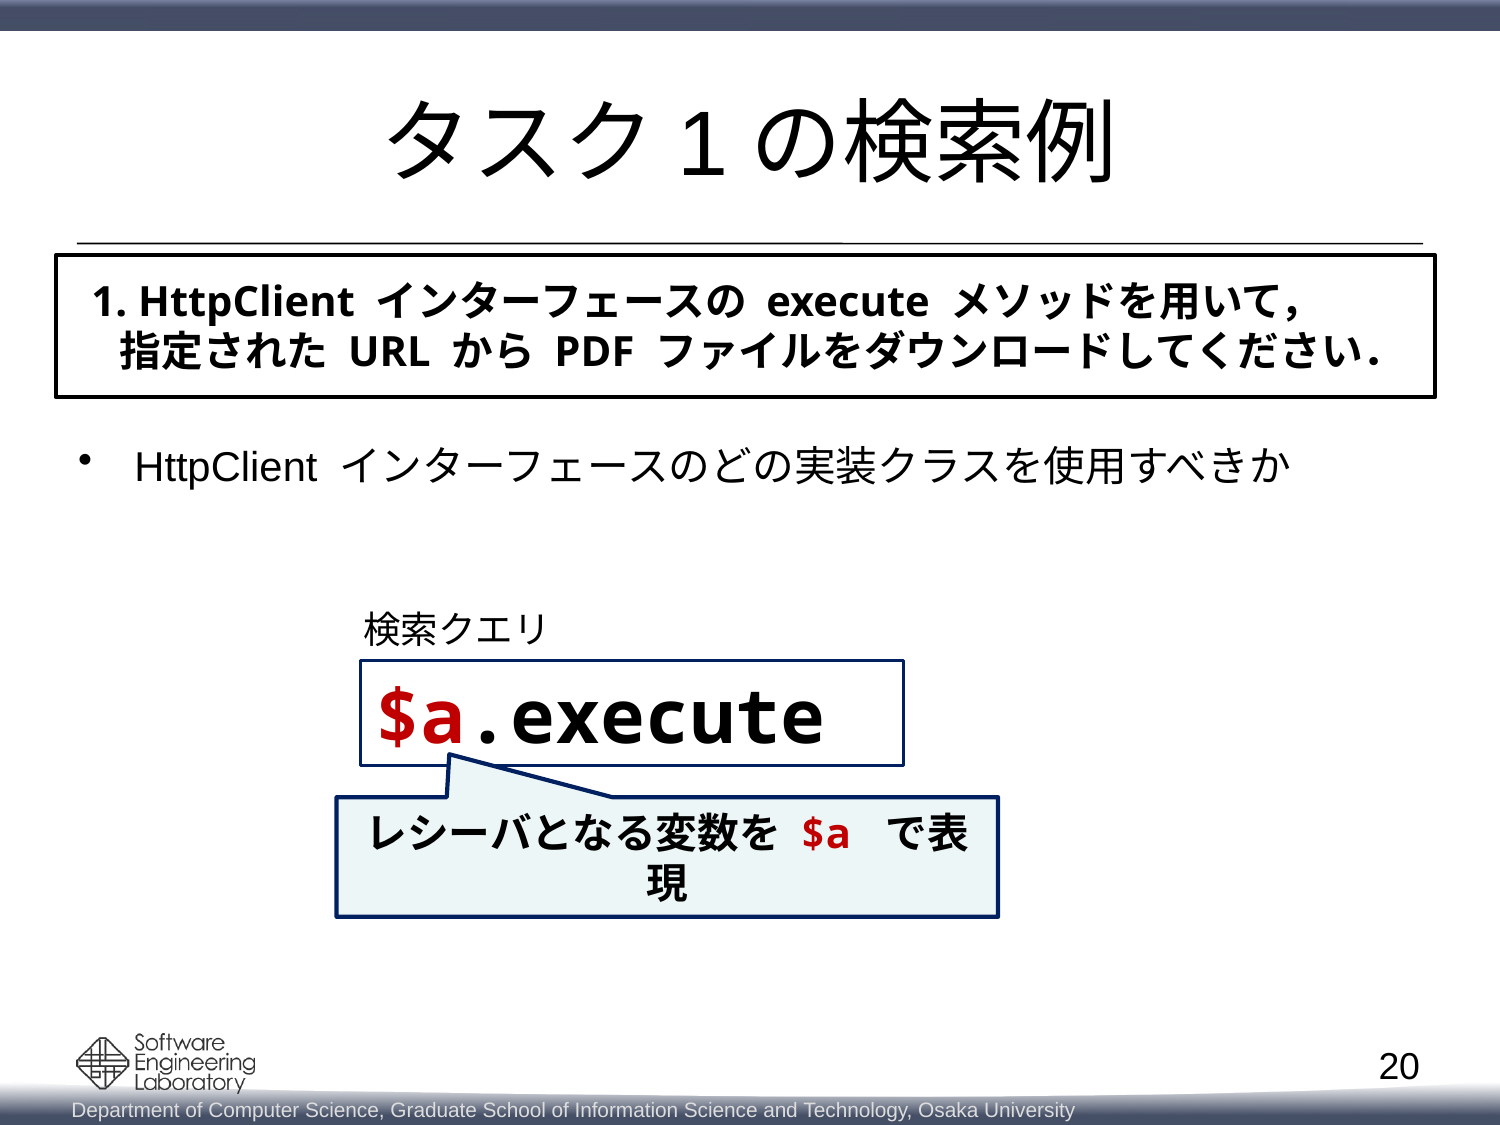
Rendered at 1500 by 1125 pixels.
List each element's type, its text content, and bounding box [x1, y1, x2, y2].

picture [0, 1033, 1500, 1125]
text_box [54, 253, 1437, 399]
list HttpClient インターフェースのどの実装クラスを使用すべきか [62, 432, 1412, 493]
picture [0, 0, 1500, 31]
text_box 1. HttpClient インターフェースの execute メソッドを用いて， 指定された URL から PDF ファイルをダウンロードしてください． [76, 267, 1424, 382]
slide_number 20 [1246, 1034, 1436, 1083]
text_box $a.execute [360, 660, 904, 766]
title タスク1の検索例 [74, 44, 1424, 233]
text_box レシーバとなる変数を $a で表現 [334, 752, 1001, 919]
text_box 検索クエリ [348, 598, 566, 658]
